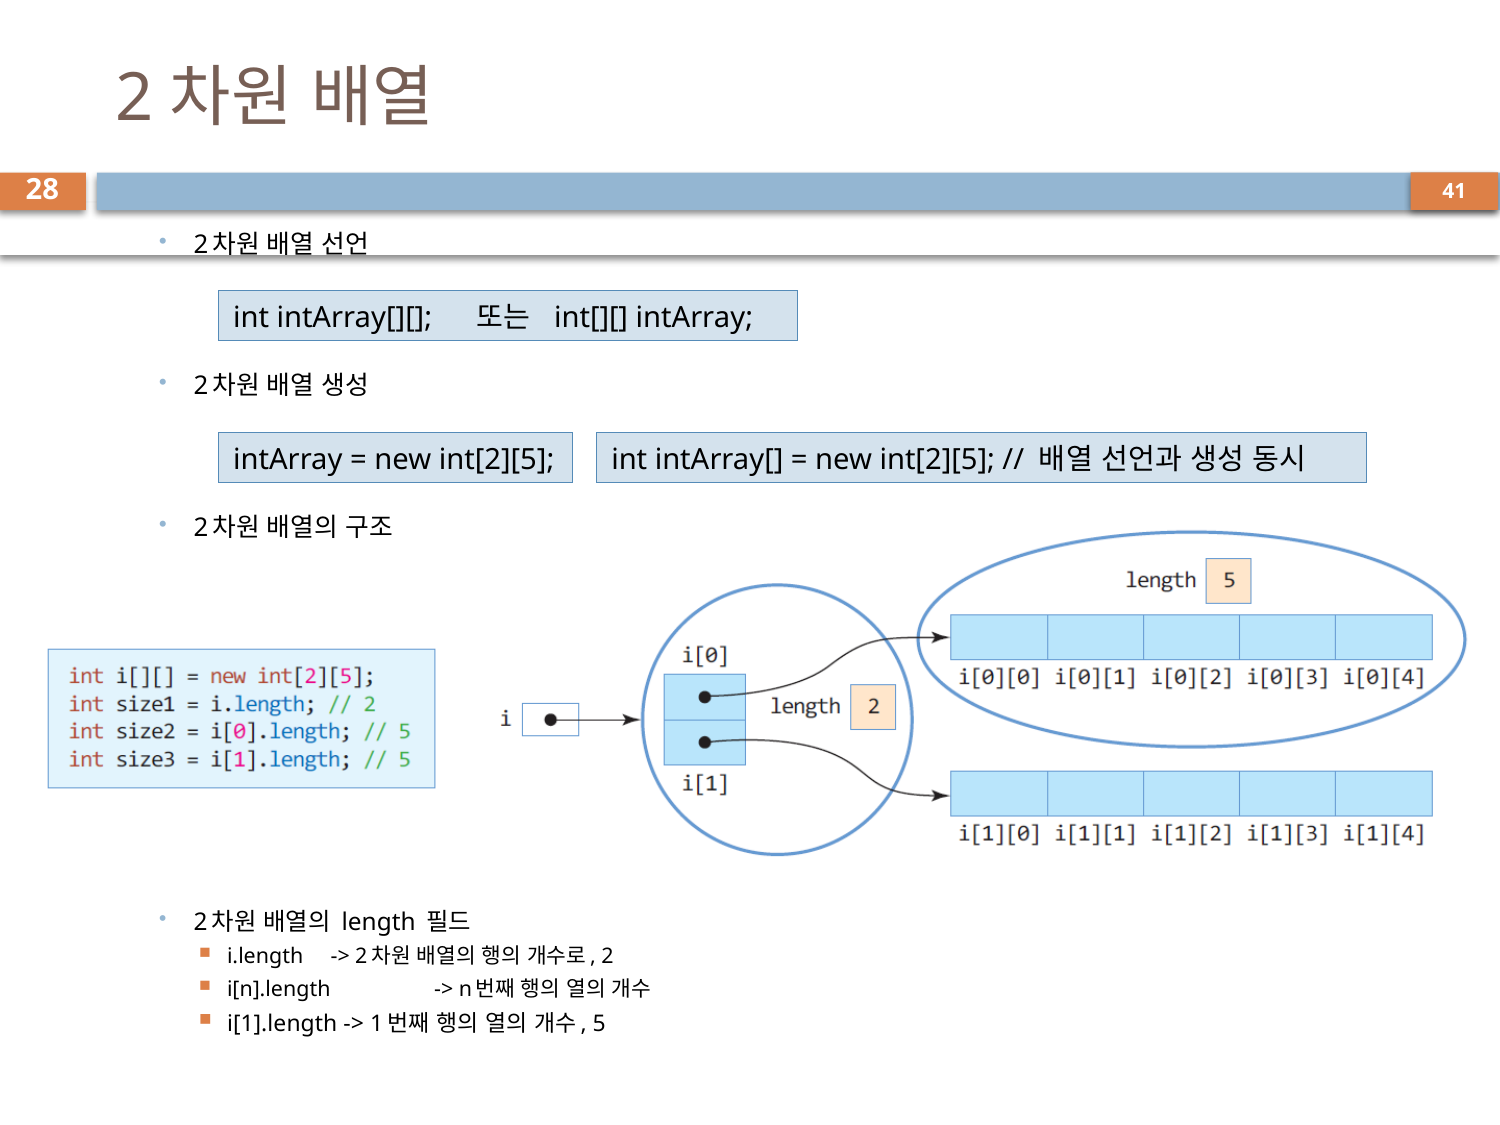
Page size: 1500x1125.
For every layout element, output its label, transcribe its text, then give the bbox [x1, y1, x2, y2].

picture [30, 482, 1486, 878]
text_box int intArray[][]; 또는 int[][] intArray; [218, 290, 798, 341]
text_box int intArray[] = new int[2][5]; // 배열 선언과 생성 동시 [596, 432, 1367, 481]
list 2차원 배열 선언 2차원 배열 생성 2차원 배열의 구조 2차원 배열의 length 필드 i.length -> 2차원 배열의 행의 개수로, 2 i[n].length -> n번째 행의 열의 개수 i[1].length -> 1번째 행의 열의 개수, 5 [100, 887, 1438, 1047]
list 2차원 배열 선언 2차원 배열 생성 2차원 배열의 구조 2차원 배열의 length 필드 i.length -> 2차원 배열의 행의 개수로, 2 i[n].length -> n번째 행의 열의 개수 i[1].length -> 1번째 행의 열의 개수, 5 [100, 219, 1438, 481]
text_box intArray = new int[2][5]; [218, 432, 573, 481]
title 2차원 배열 [100, 37, 1438, 149]
slide_number 28 [0, 170, 87, 211]
